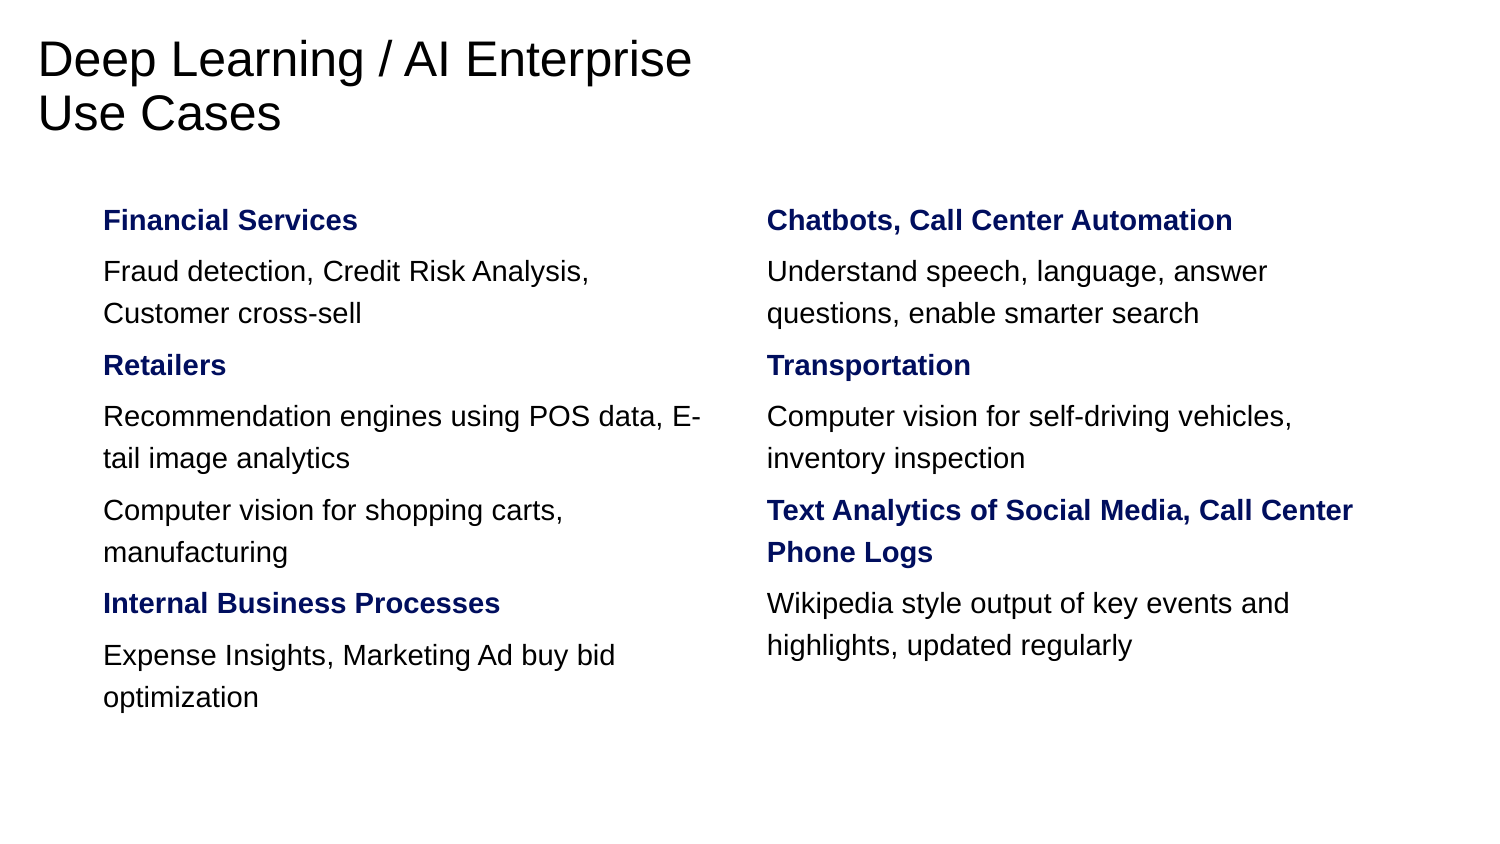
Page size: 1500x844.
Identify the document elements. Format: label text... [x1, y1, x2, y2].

title Deep Learning / AI Enterprise Use Cases [37, 33, 713, 770]
list Chatbots, Call Center Automation Understand speech, language, answer questions, enable smarter search Transportation Computer vision for self-driving vehicles, inventory inspection Text Analytics of Social Media, Call Center Phone Logs Wikipedia style output of key events and highlights, updated regularly [766, 194, 1397, 768]
list Financial Services Fraud detection, Credit Risk Analysis, Customer cross-sell Retailers Recommendation engines using POS data, E-tail image analytics Computer vision for shopping carts, manufacturing Internal Business Processes Expense Insights, Marketing Ad buy bid optimization [103, 194, 718, 768]
